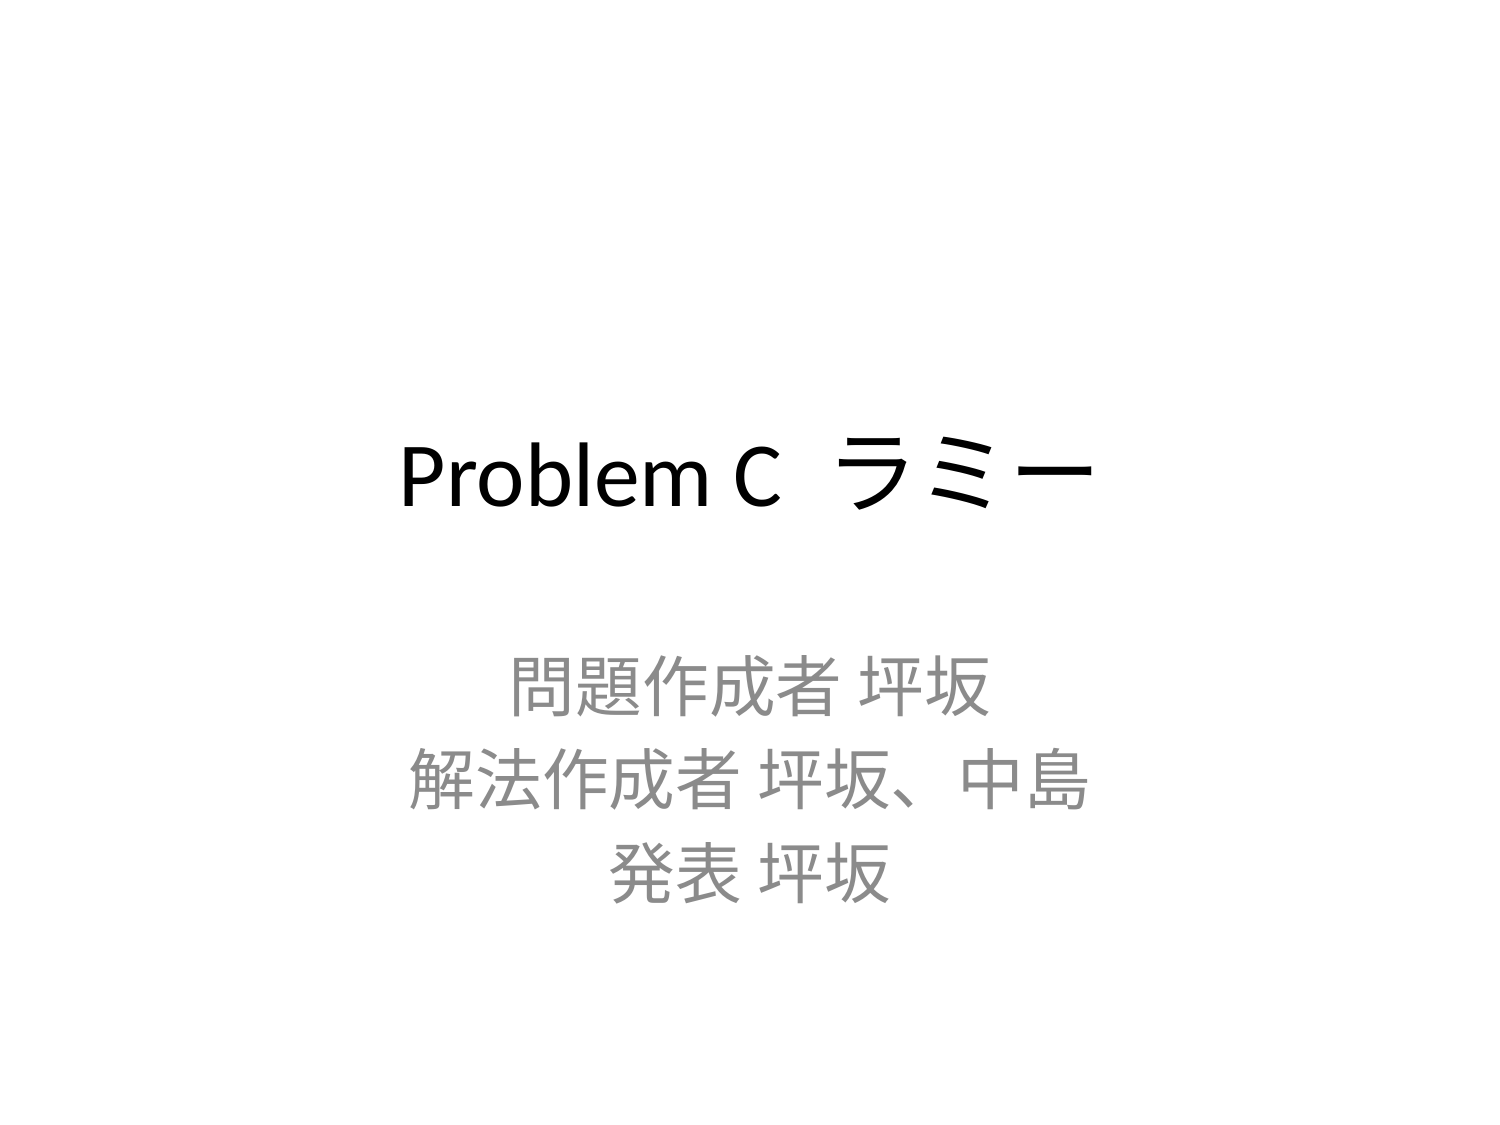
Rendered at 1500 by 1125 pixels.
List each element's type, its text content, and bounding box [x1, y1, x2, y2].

subtitle 問題作成者 坪坂 解法作成者 坪坂、中島 発表 坪坂 [225, 637, 1275, 925]
title Problem C ラミー [112, 349, 1388, 591]
